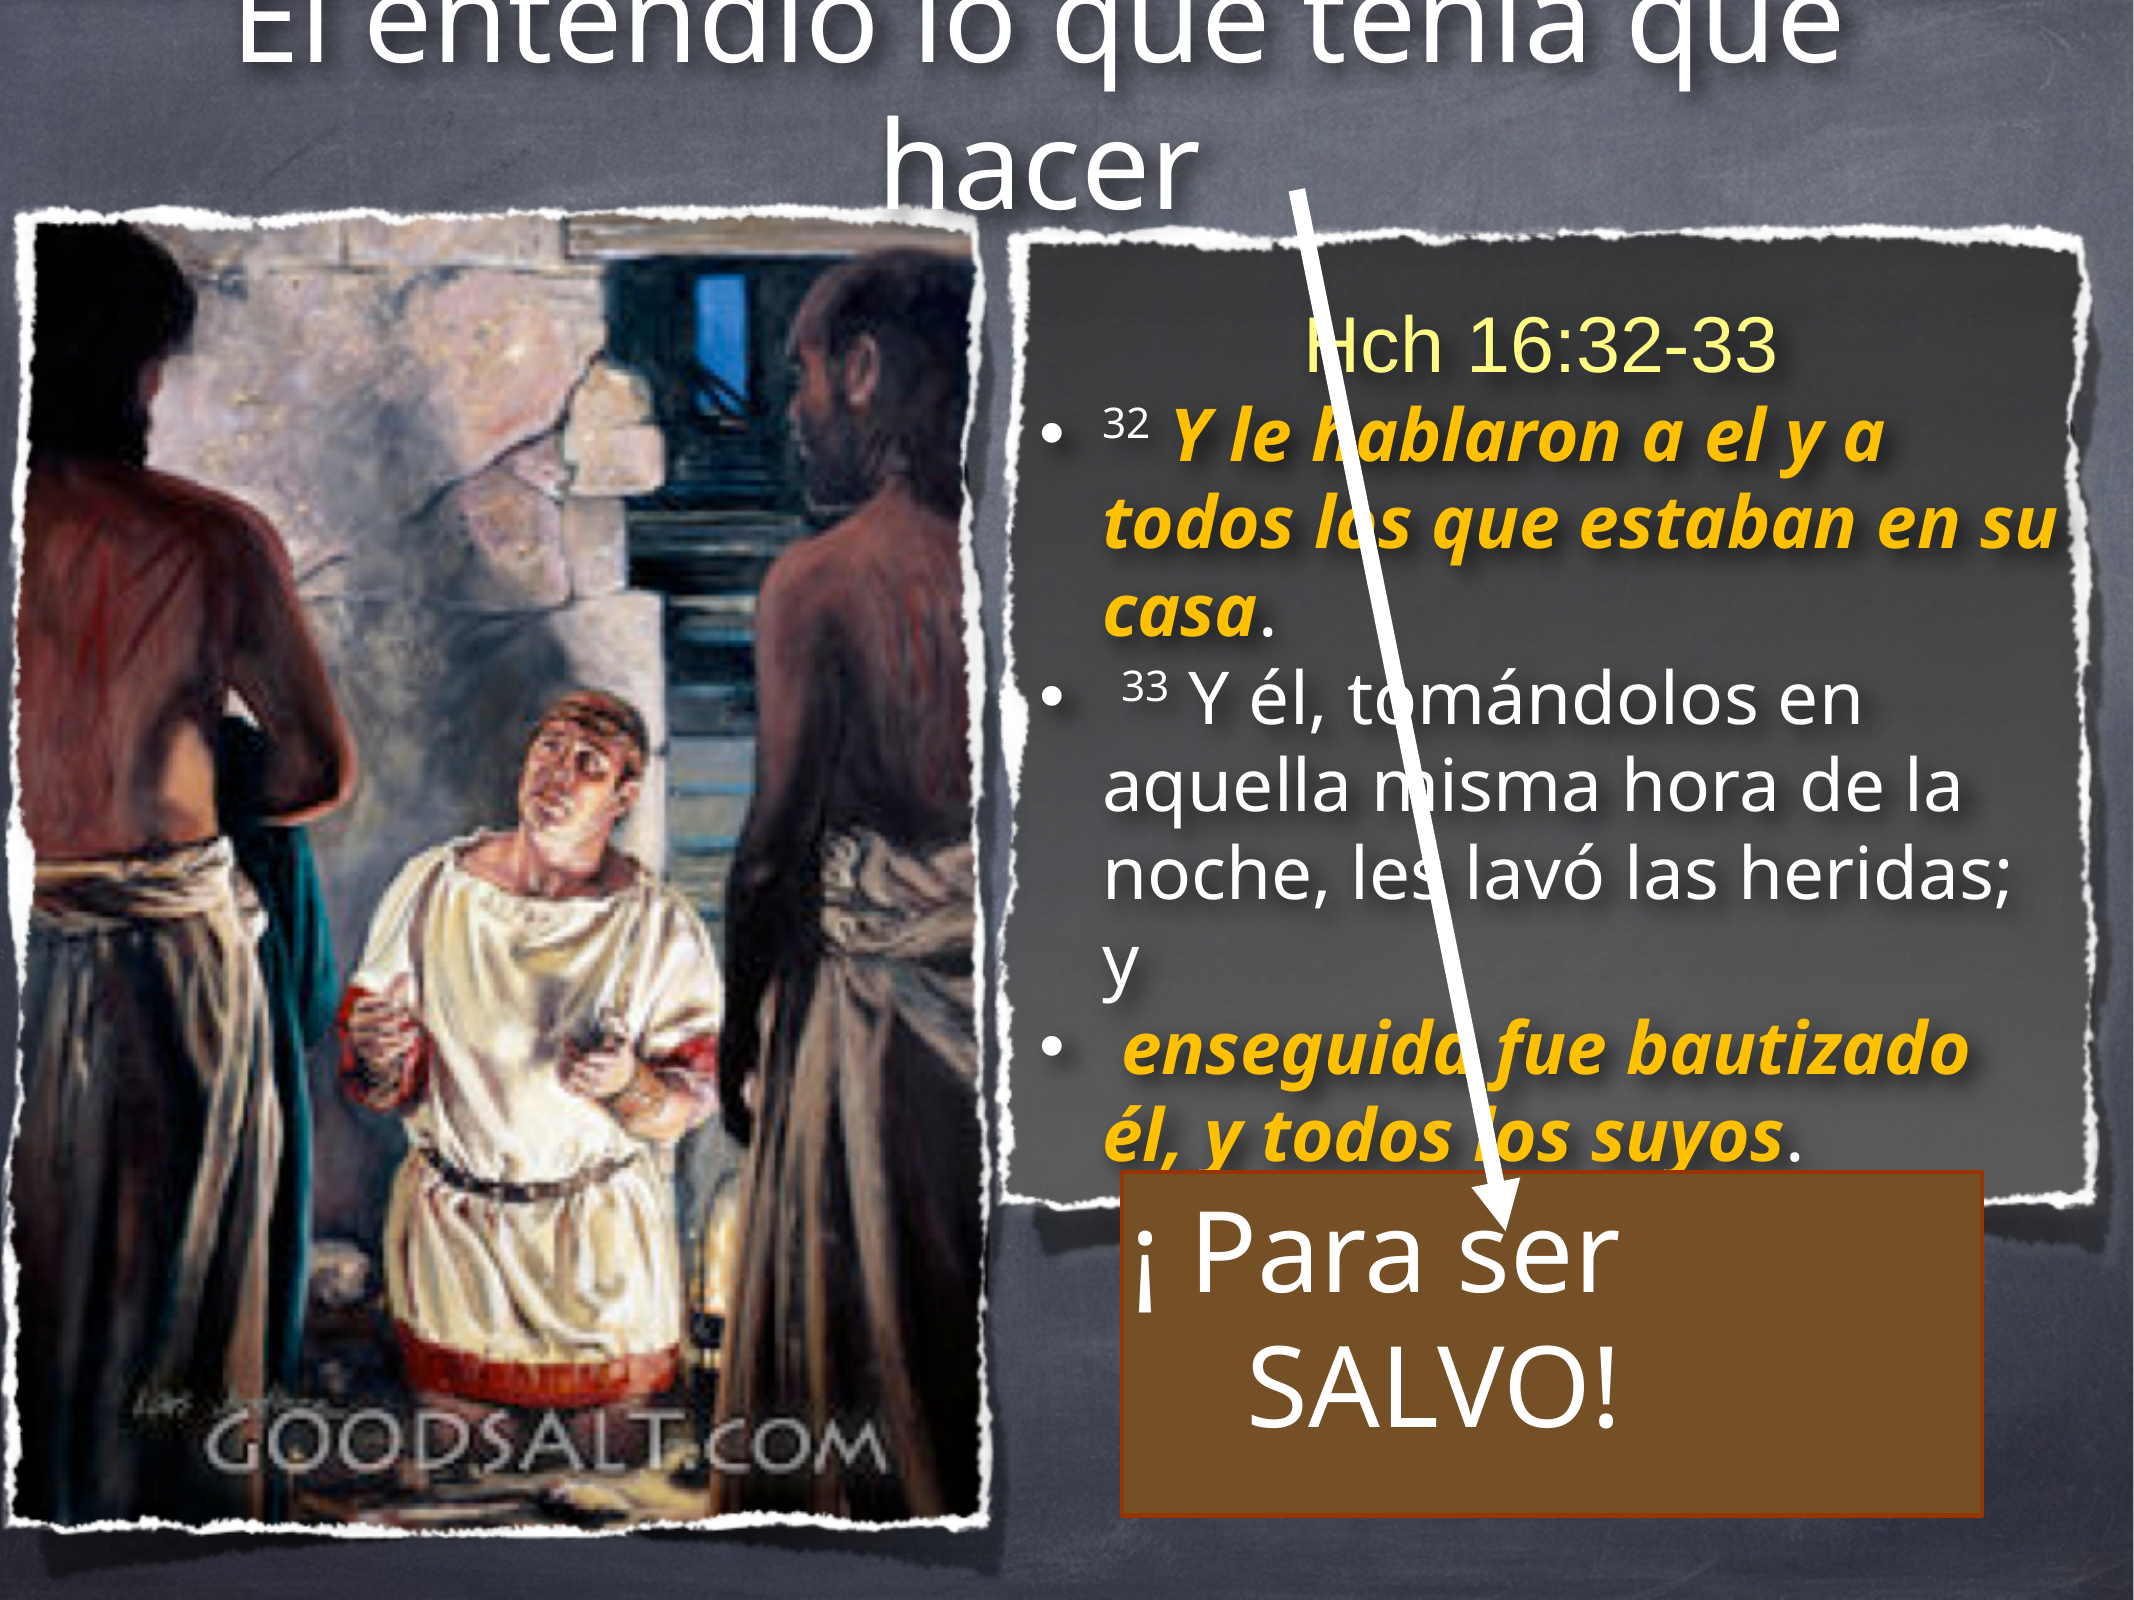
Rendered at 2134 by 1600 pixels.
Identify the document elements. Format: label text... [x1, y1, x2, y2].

text_box El entendió lo que tenia que hacer [62, 0, 2017, 208]
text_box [1121, 189, 1983, 1516]
picture [0, 0, 2134, 1600]
